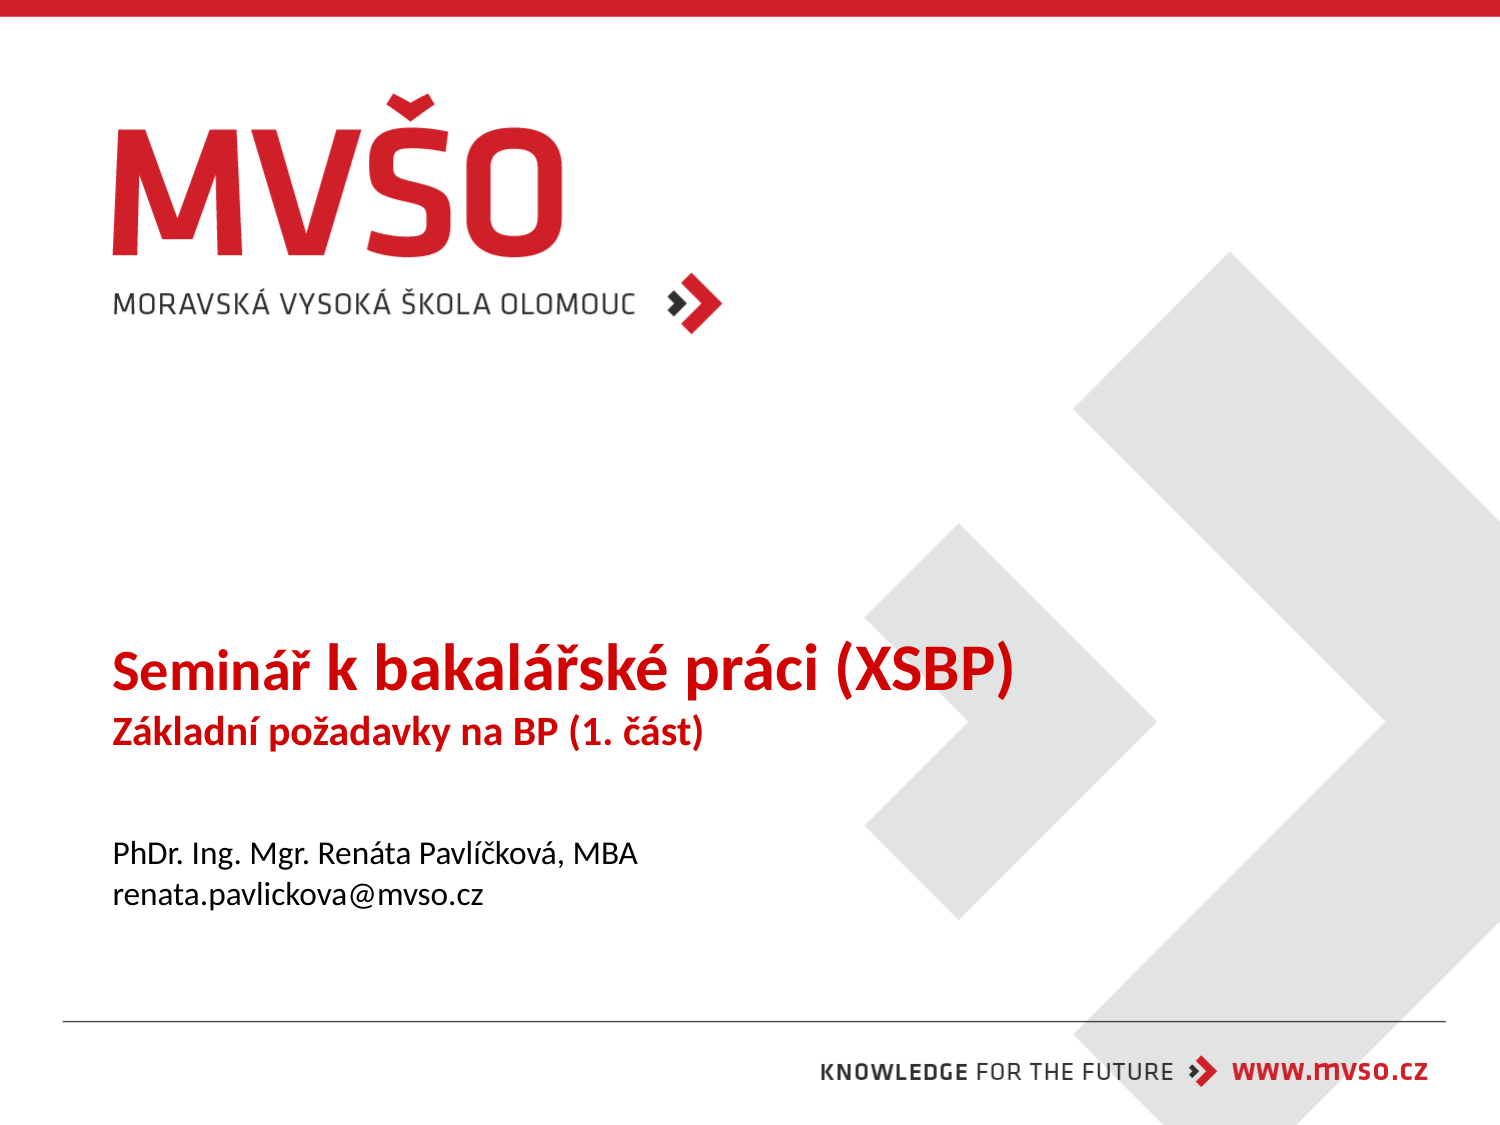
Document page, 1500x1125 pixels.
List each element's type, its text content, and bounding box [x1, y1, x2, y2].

text_box PhDr. Ing. Mgr. Renáta Pavlíčková, MBA renata.pavlickova@mvso.cz [112, 831, 1215, 1008]
picture [0, 0, 1500, 1125]
title Seminář k bakalářské práci (XSBP) Základní požadavky na BP (1. část) [112, 623, 1215, 800]
